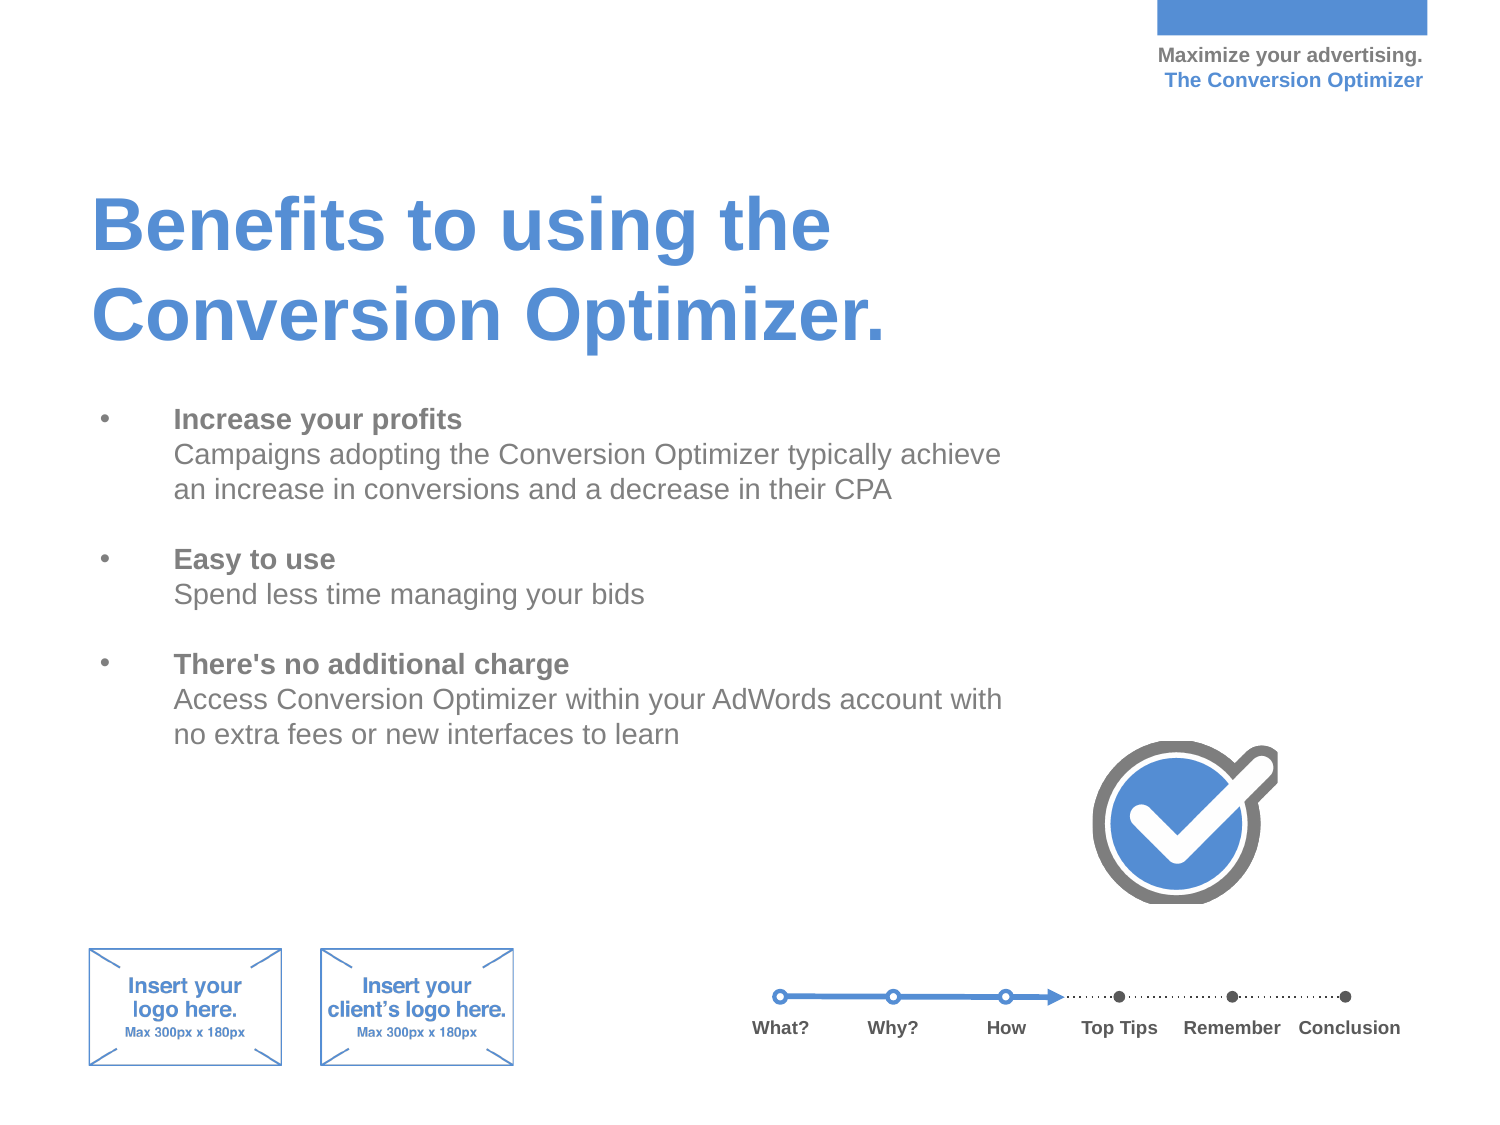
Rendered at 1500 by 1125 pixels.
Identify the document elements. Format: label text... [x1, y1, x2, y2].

text_box Conclusion [1279, 1008, 1421, 1046]
text_box [1226, 990, 1239, 996]
text_box [1092, 741, 1278, 904]
text_box Increase your profits Campaigns adopting the Conversion Optimizer typically achieve an increase in conversions and a decrease in their CPA Easy to use Spend less time managing your bids There's no additional charge Access Conversion Optimizer within your AdWords account with no extra fees or new interfaces to learn [84, 393, 1019, 758]
picture [320, 948, 514, 1066]
text_box [1339, 990, 1352, 1003]
picture [88, 948, 282, 1066]
text_box [774, 990, 785, 1003]
text_box Top Tips [1053, 1008, 1156, 1046]
text_box [1113, 990, 1126, 996]
text_box Why? [847, 1008, 939, 1046]
title Benefits to using the Conversion Optimizer. [76, 168, 1417, 372]
text_box What? [735, 1008, 827, 1047]
text_box How [954, 1008, 1053, 1046]
text_box Remember [1156, 1008, 1279, 1046]
